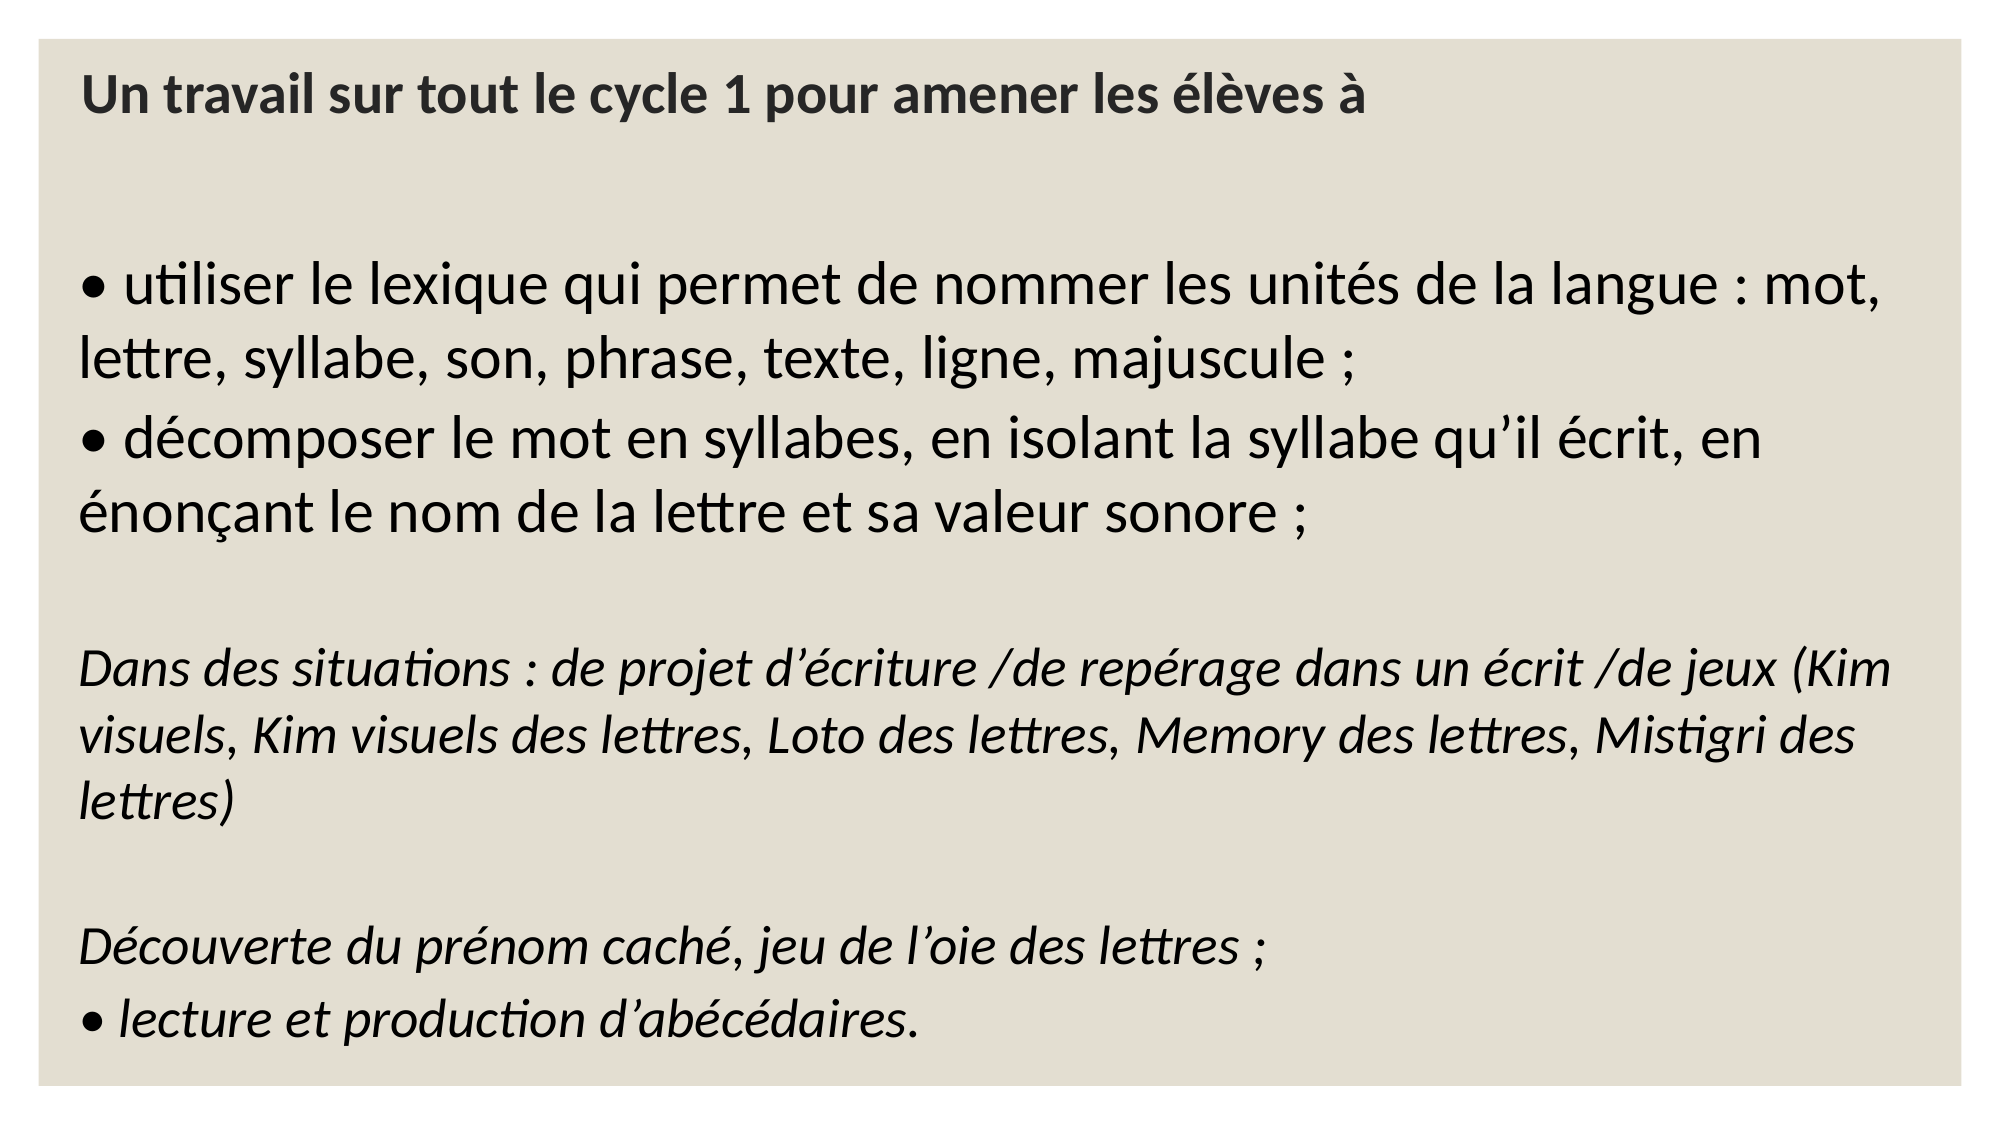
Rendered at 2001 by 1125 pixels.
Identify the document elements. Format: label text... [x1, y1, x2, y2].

title Un travail sur tout le cycle 1 pour amener les élèves à [66, 35, 1717, 154]
list • utiliser le lexique qui permet de nommer les unités de la langue : mot, lettre, syllabe, son, phrase, texte, ligne, majuscule ; • décomposer le mot en syllabes, en isolant la syllabe qu’il écrit, en énonçant le nom de la lettre et sa valeur sonore ; Dans des situations : de projet d’écriture /de repérage dans un écrit /de jeux (Kim visuels, Kim visuels des lettres, Loto des lettres, Memory des lettres, Mistigri des lettres) Découverte du prénom caché, jeu de l’oie des lettres ; • lecture et production d’abécédaires. [63, 154, 1934, 1060]
